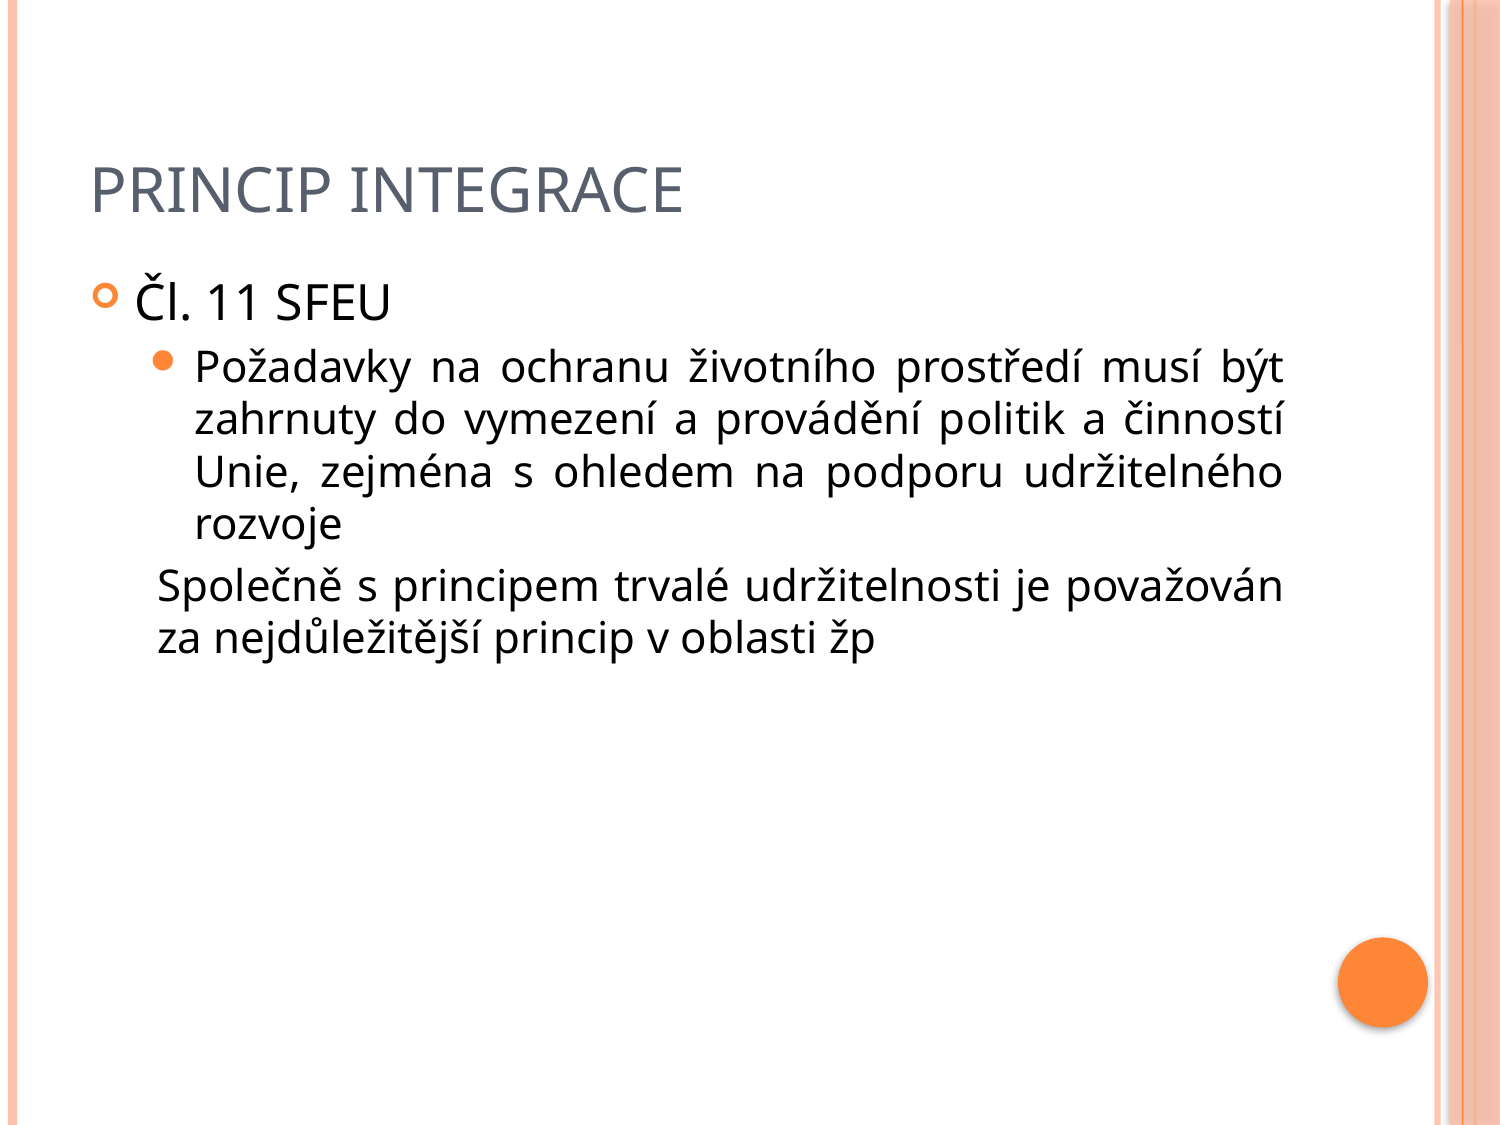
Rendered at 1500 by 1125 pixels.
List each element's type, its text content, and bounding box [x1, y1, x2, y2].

list Čl. 11 SFEU Požadavky na ochranu životního prostředí musí být zahrnuty do vymezení a provádění politik a činností Unie, zejména s ohledem na podporu udržitelného rozvoje Společně s principem trvalé udržitelnosti je považován za nejdůležitější princip v oblasti žp [75, 262, 1300, 1062]
title Princip integrace [75, 45, 1300, 233]
